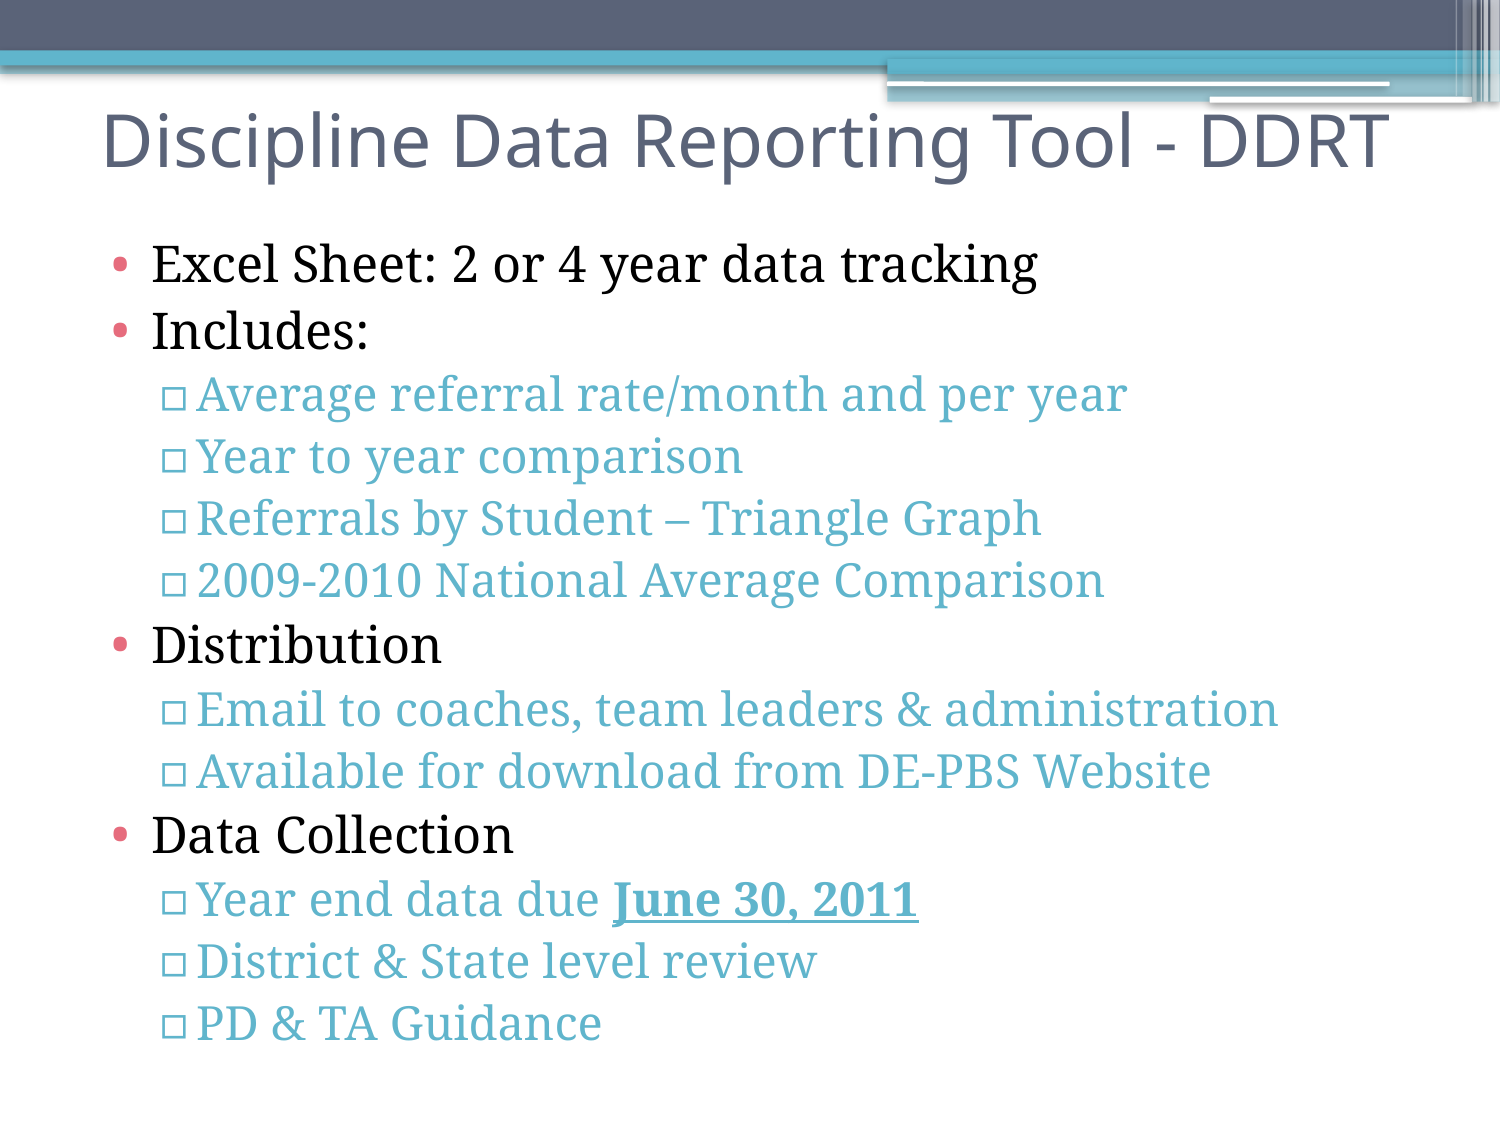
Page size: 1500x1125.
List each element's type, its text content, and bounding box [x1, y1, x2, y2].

title Discipline Data Reporting Tool - DDRT [85, 52, 1500, 225]
list Excel Sheet: 2 or 4 year data tracking Includes: Average referral rate/month and per year Year to year comparison Referrals by Student – Triangle Graph 2009-2010 National Average Comparison Distribution Email to coaches, team leaders & administration Available for download from DE-PBS Website Data Collection Year end data due June 30, 2011 District & State level review PD & TA Guidance [79, 224, 1312, 1062]
